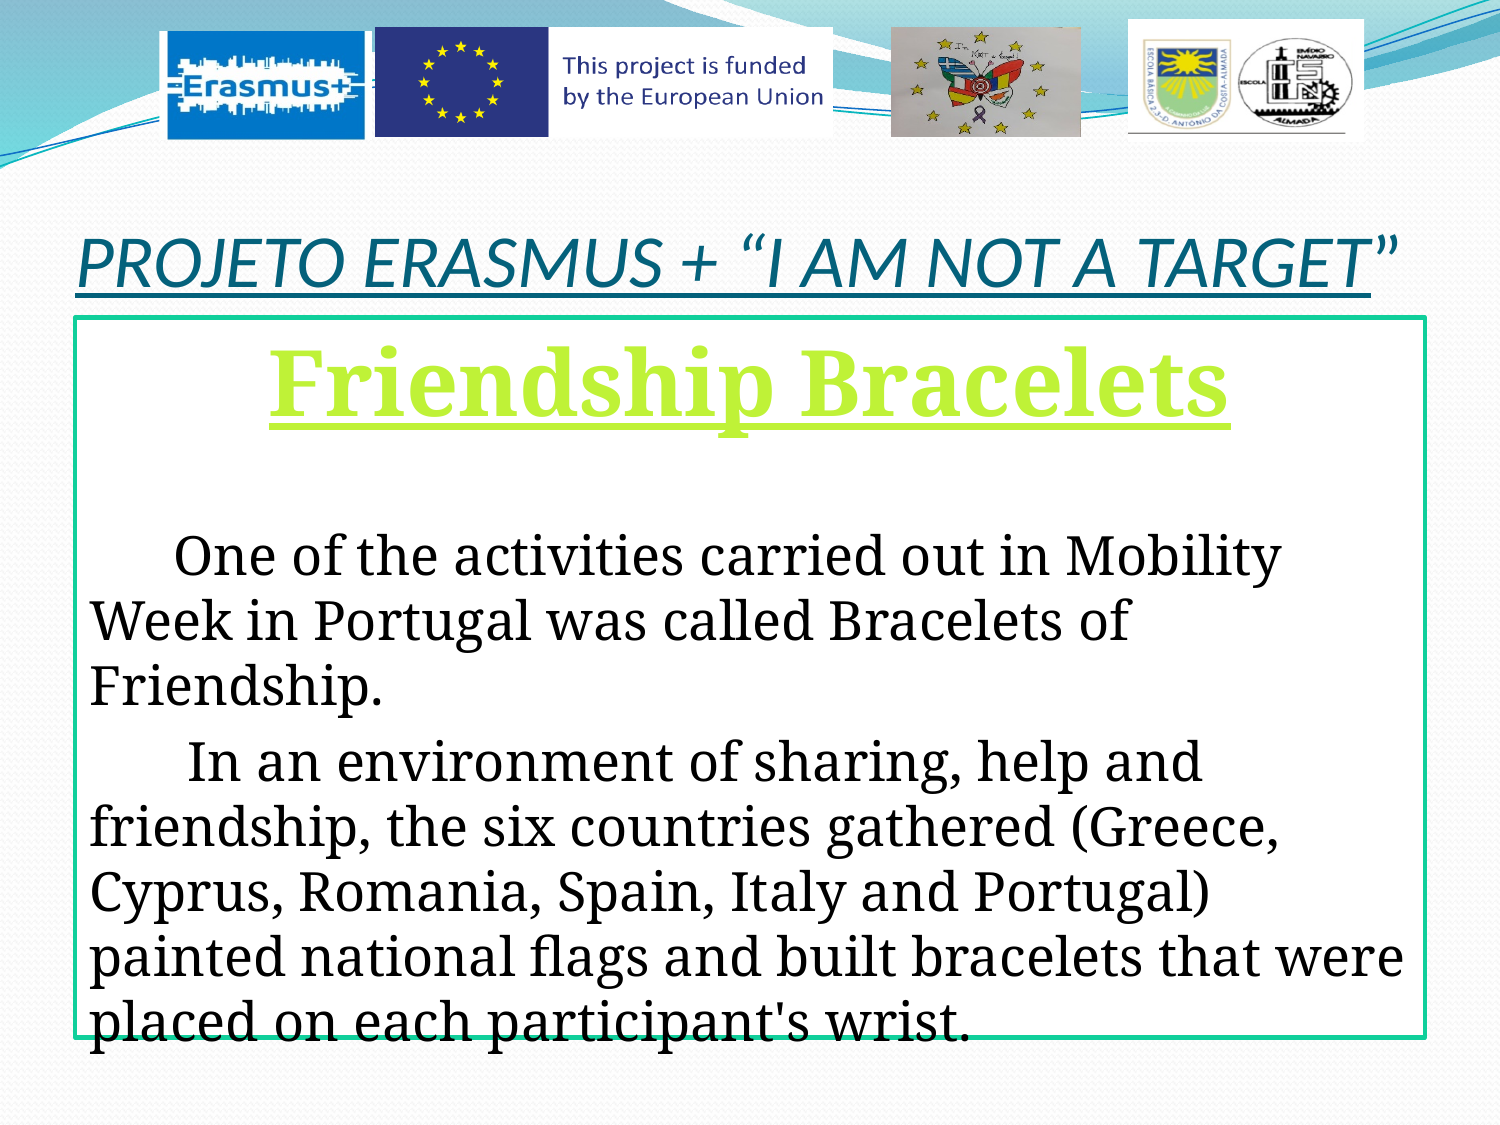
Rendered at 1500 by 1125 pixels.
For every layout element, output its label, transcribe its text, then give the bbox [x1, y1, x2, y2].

list Friendship Bracelets One of the activities carried out in Mobility Week in Portugal was called Bracelets of Friendship. In an environment of sharing, help and friendship, the six countries gathered (Greece, Cyprus, Romania, Spain, Italy and Portugal) painted national flags and built bracelets that were placed on each participant's wrist. [73, 315, 1427, 1040]
picture [375, 27, 833, 137]
title PROJETO ERASMUS + “I AM NOT A TARGET” [75, 115, 1425, 303]
picture [891, 27, 1081, 137]
picture [159, 31, 373, 140]
picture [1127, 19, 1365, 142]
